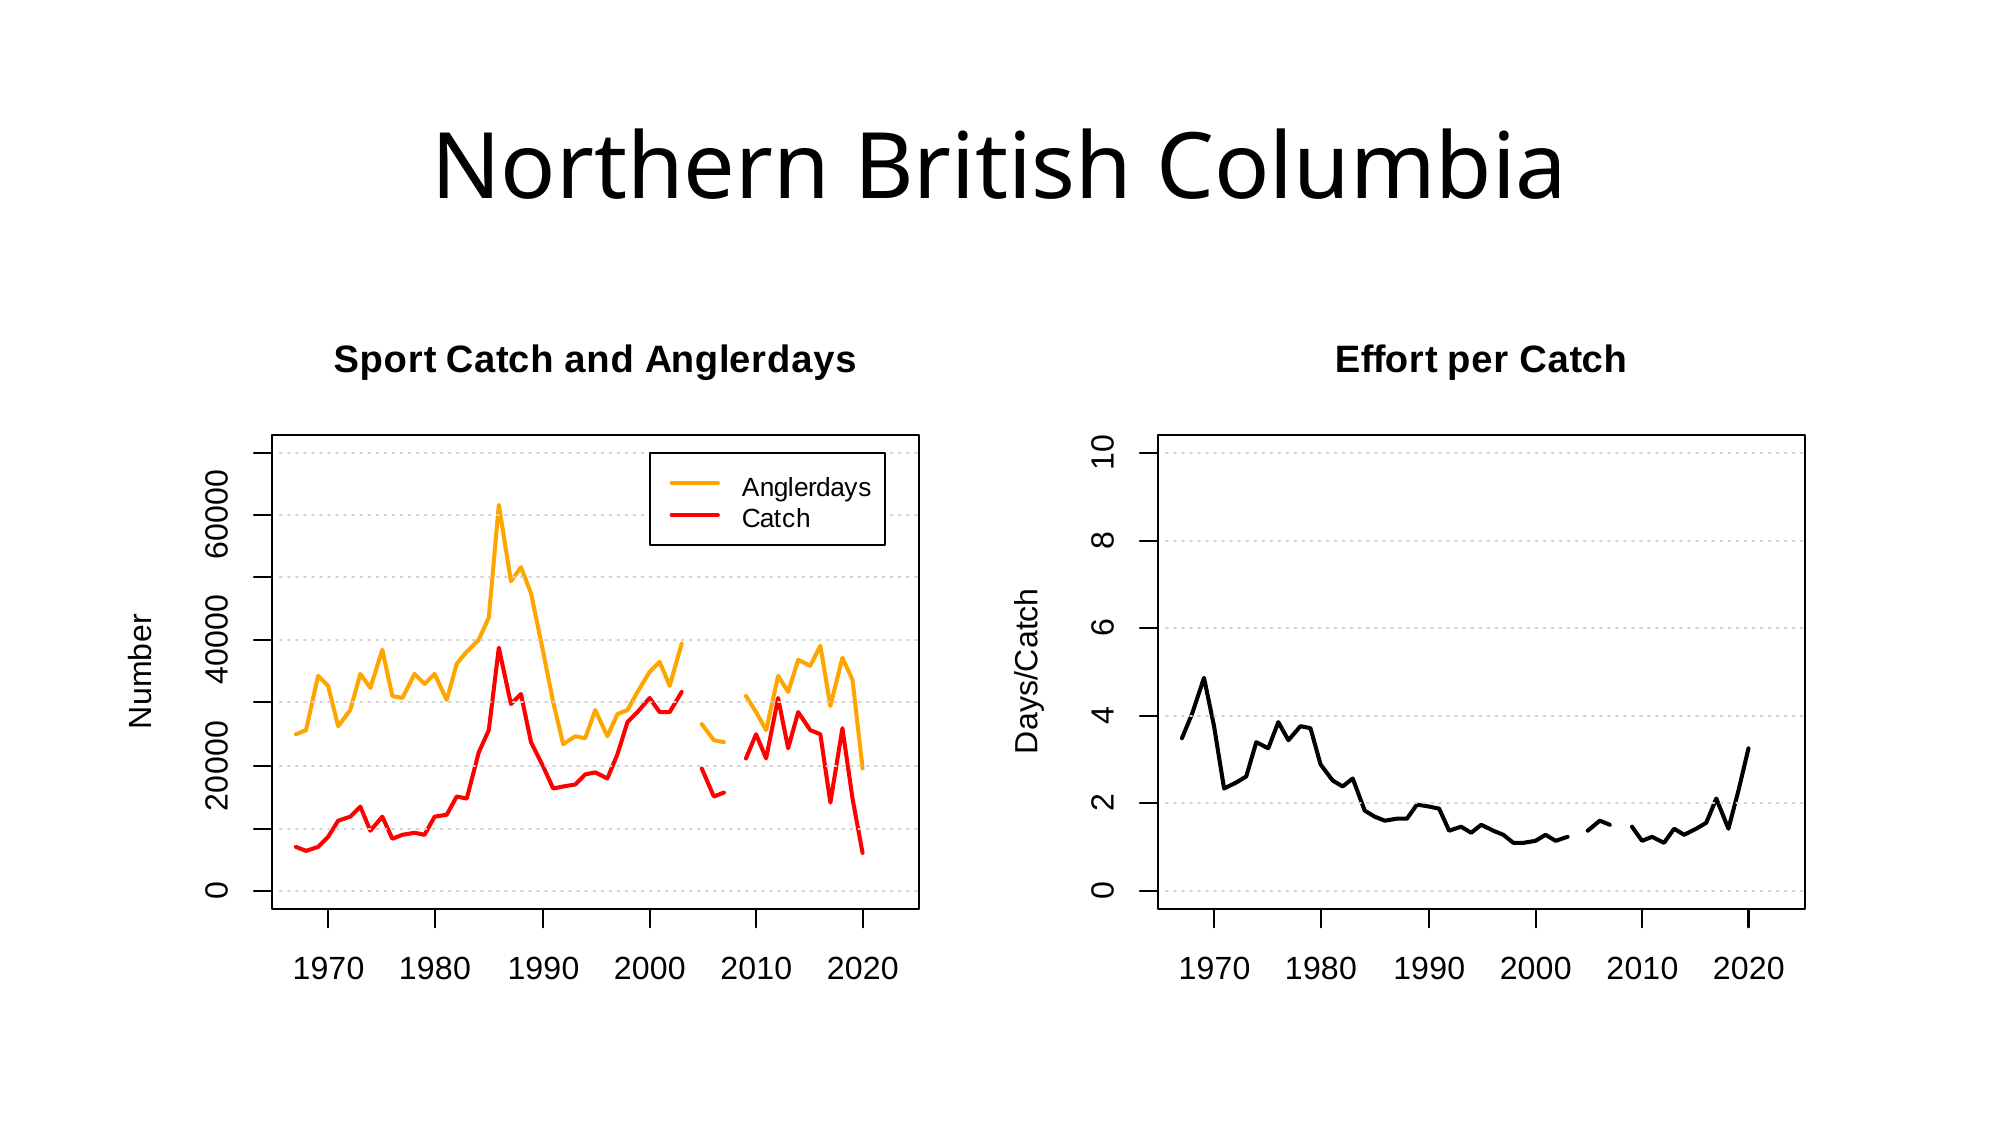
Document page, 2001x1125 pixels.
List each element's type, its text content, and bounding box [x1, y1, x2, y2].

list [115, 277, 1886, 1105]
title Northern British Columbia [137, 59, 1863, 277]
